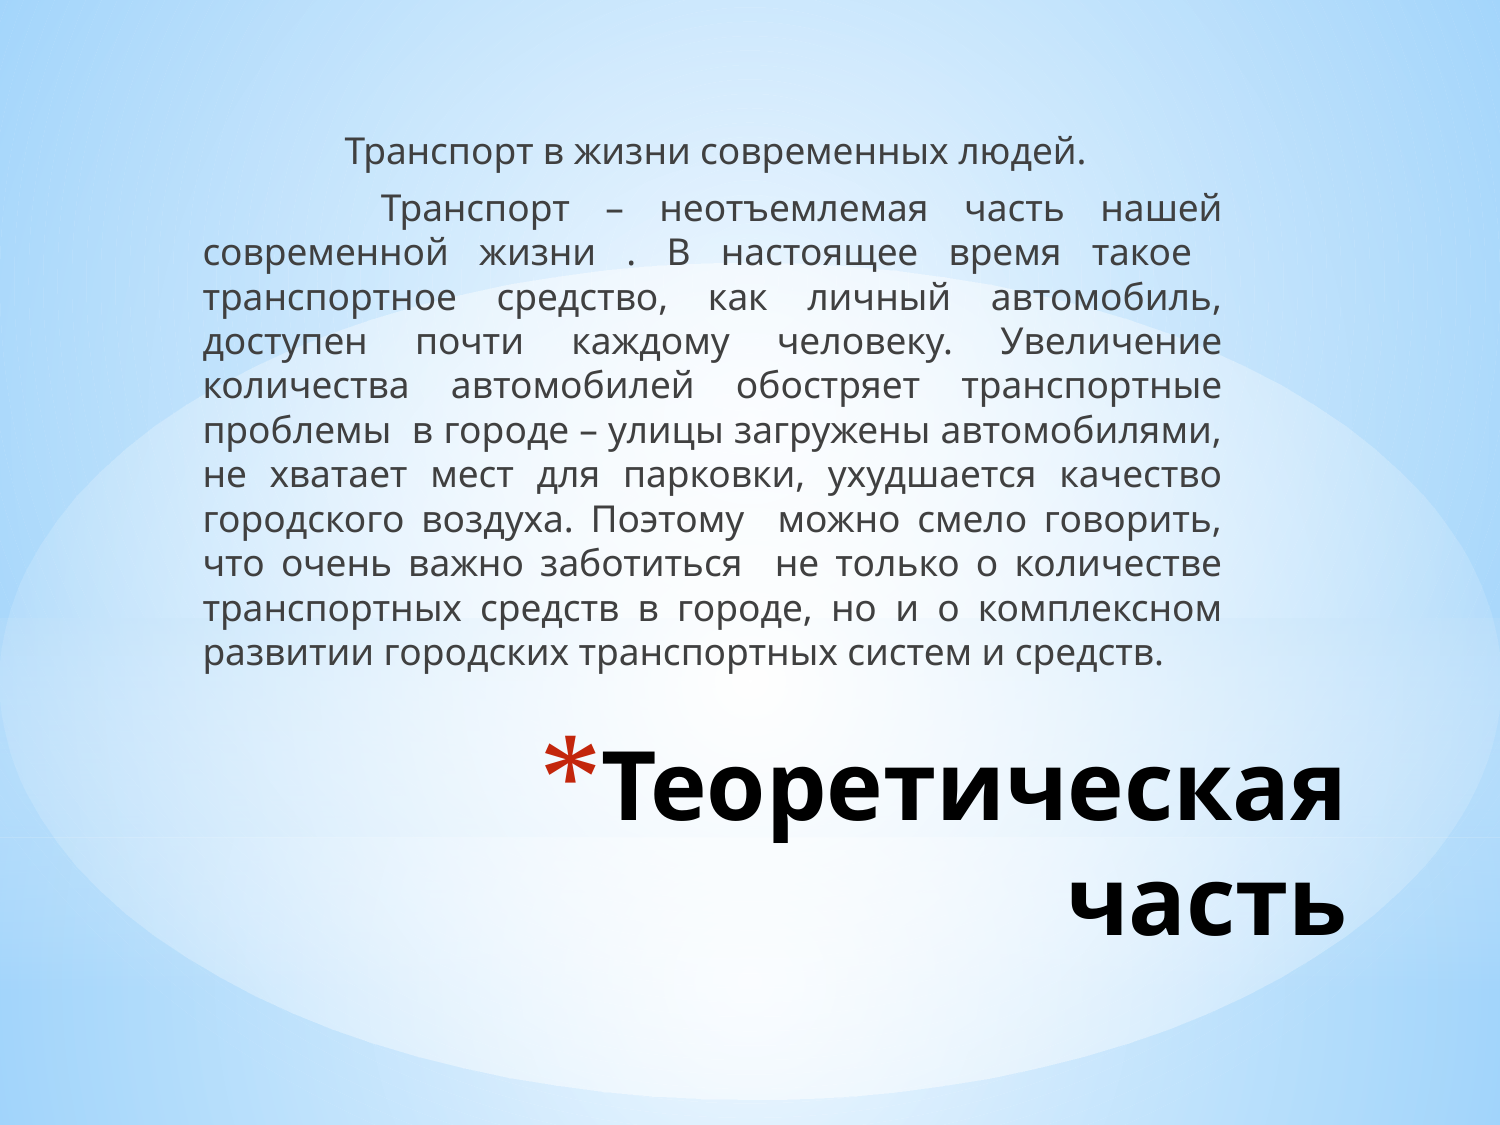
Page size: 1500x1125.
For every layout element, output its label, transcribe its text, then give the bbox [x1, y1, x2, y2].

list Транспорт в жизни современных людей. Транспорт – неотъемлемая часть нашей современной жизни . В настоящее время такое транспортное средство, как личный автомобиль, доступен почти каждому человеку. Увеличение количества автомобилей обостряет транспортные проблемы в городе – улицы загружены автомобилями, не хватает мест для парковки, ухудшается качество городского воздуха. Поэтому можно смело говорить, что очень важно заботиться не только о количестве транспортных средств в городе, но и о комплексном развитии городских транспортных систем и средств. [187, 120, 1238, 690]
title Теоретическая часть [294, 717, 1363, 905]
